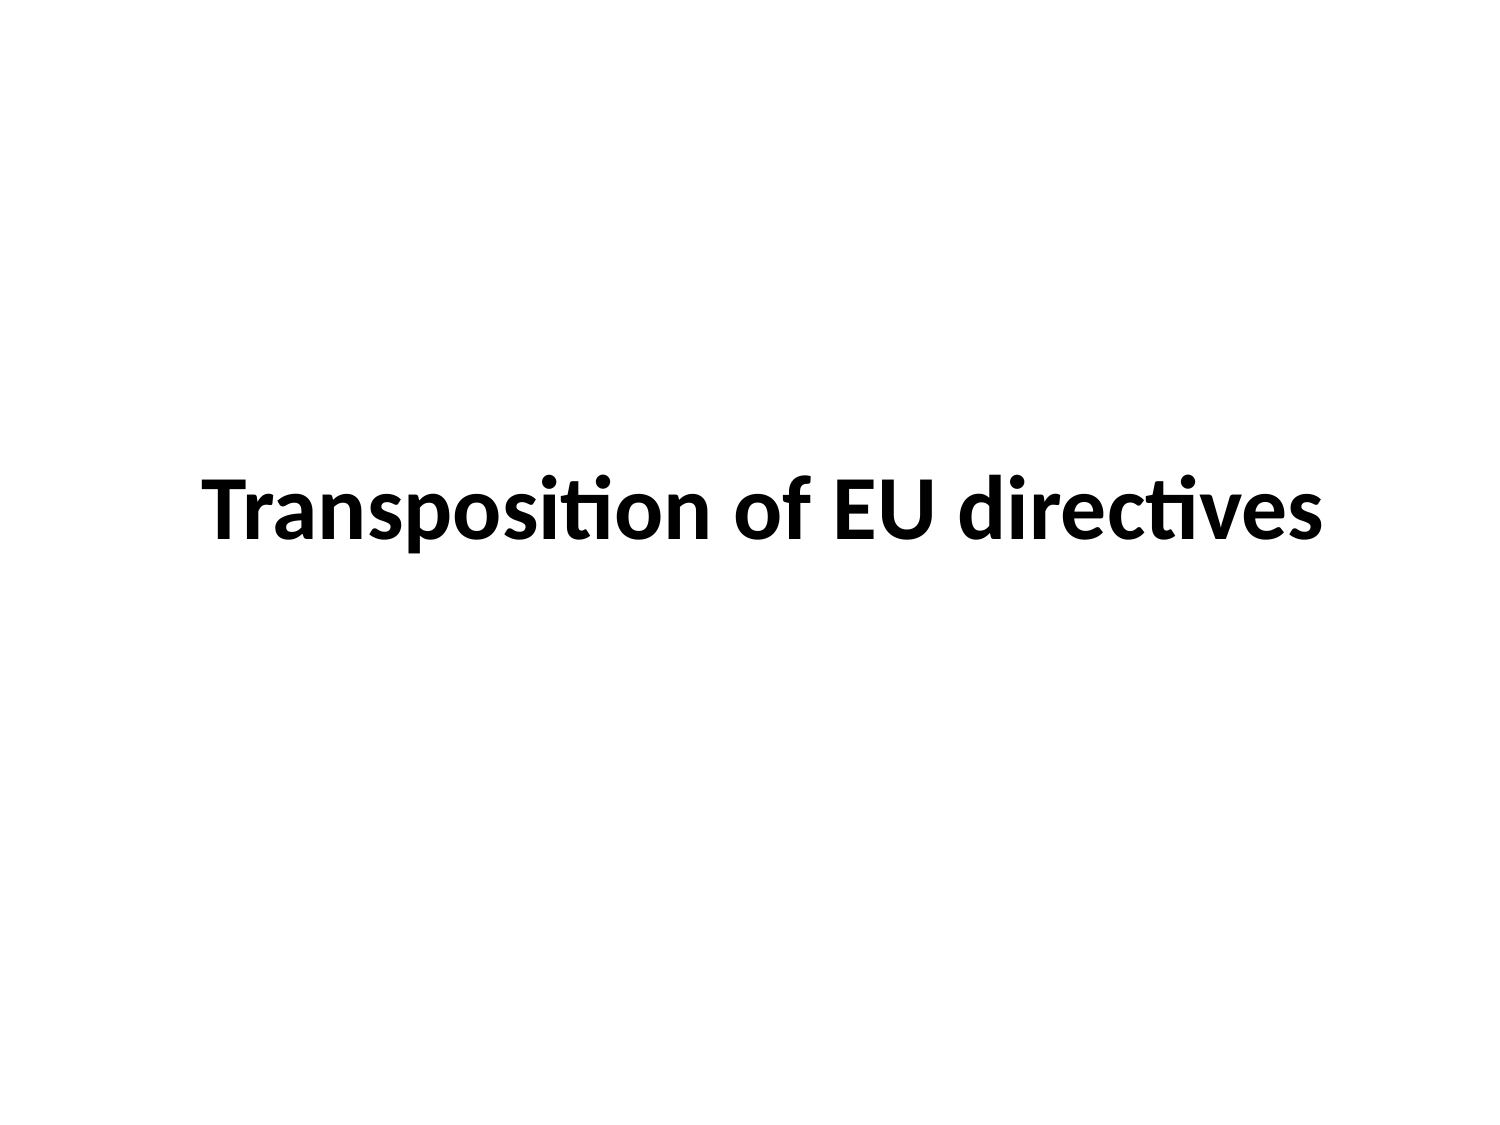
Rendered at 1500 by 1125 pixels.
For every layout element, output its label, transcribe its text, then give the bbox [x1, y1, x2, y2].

title Transposition of EU directives [88, 408, 1439, 597]
